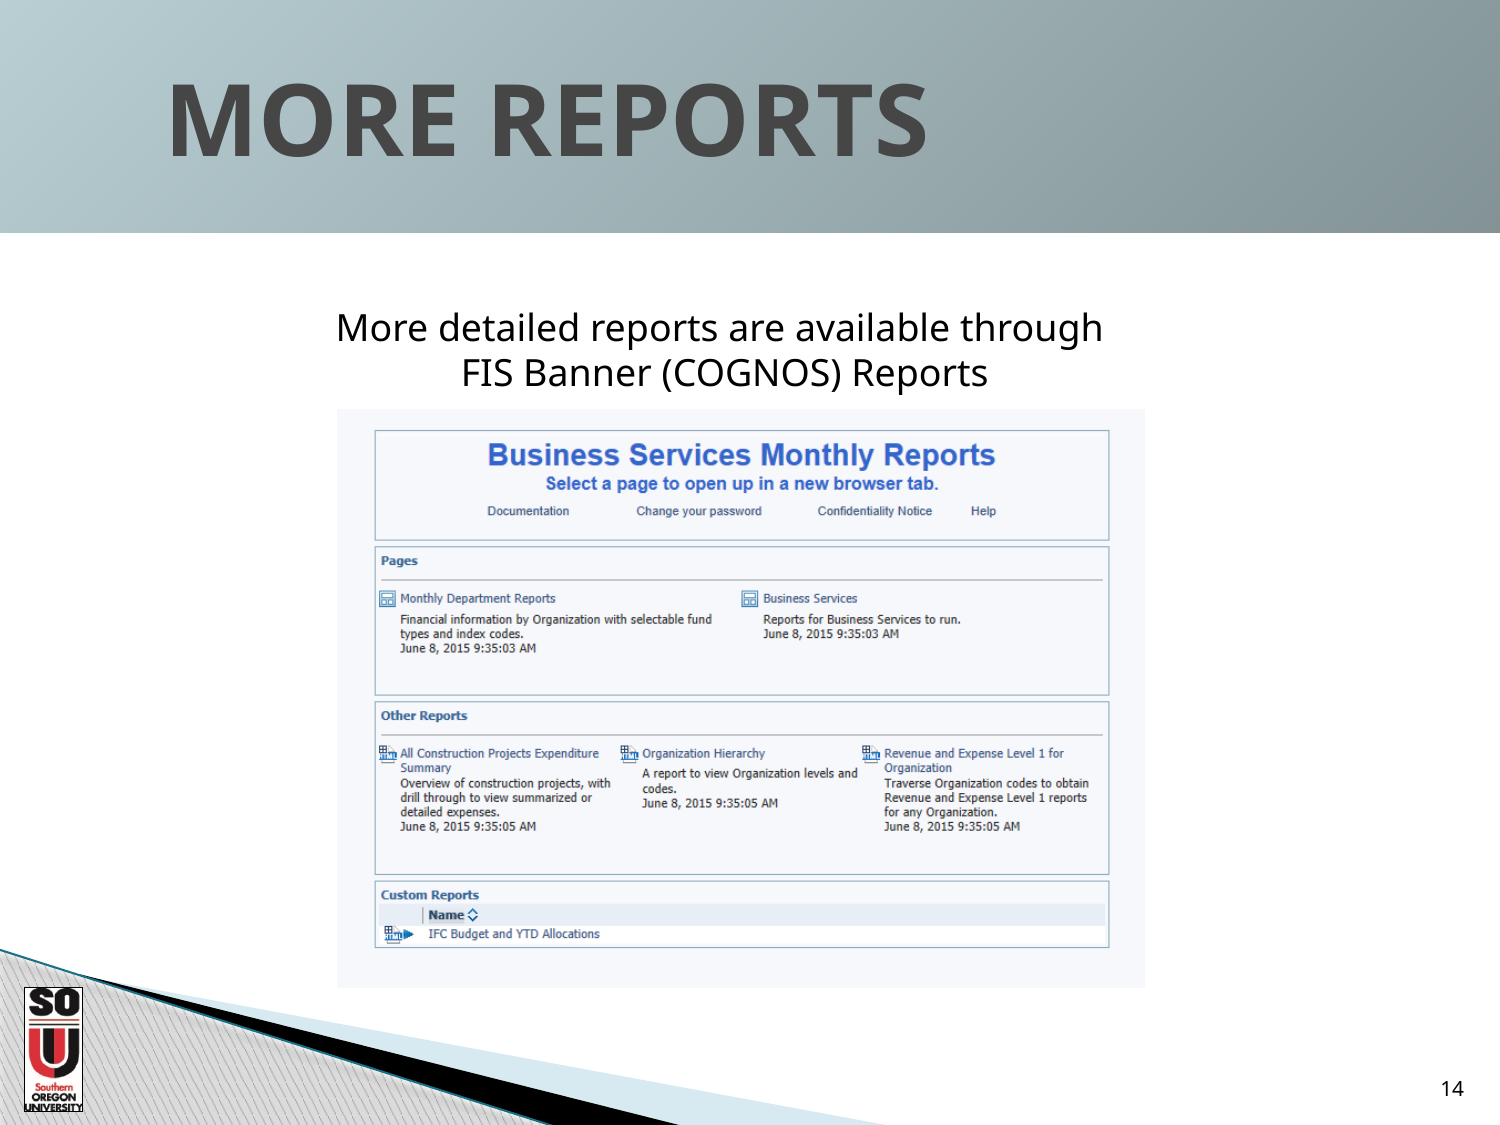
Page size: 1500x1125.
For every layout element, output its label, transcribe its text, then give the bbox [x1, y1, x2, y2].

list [24, 987, 83, 1112]
picture [337, 408, 1145, 989]
title MORE REPORTS [0, 0, 1500, 233]
text_box More detailed reports are available through FIS Banner (COGNOS) Reports [137, 296, 1313, 401]
slide_number 14 [1418, 1051, 1479, 1112]
